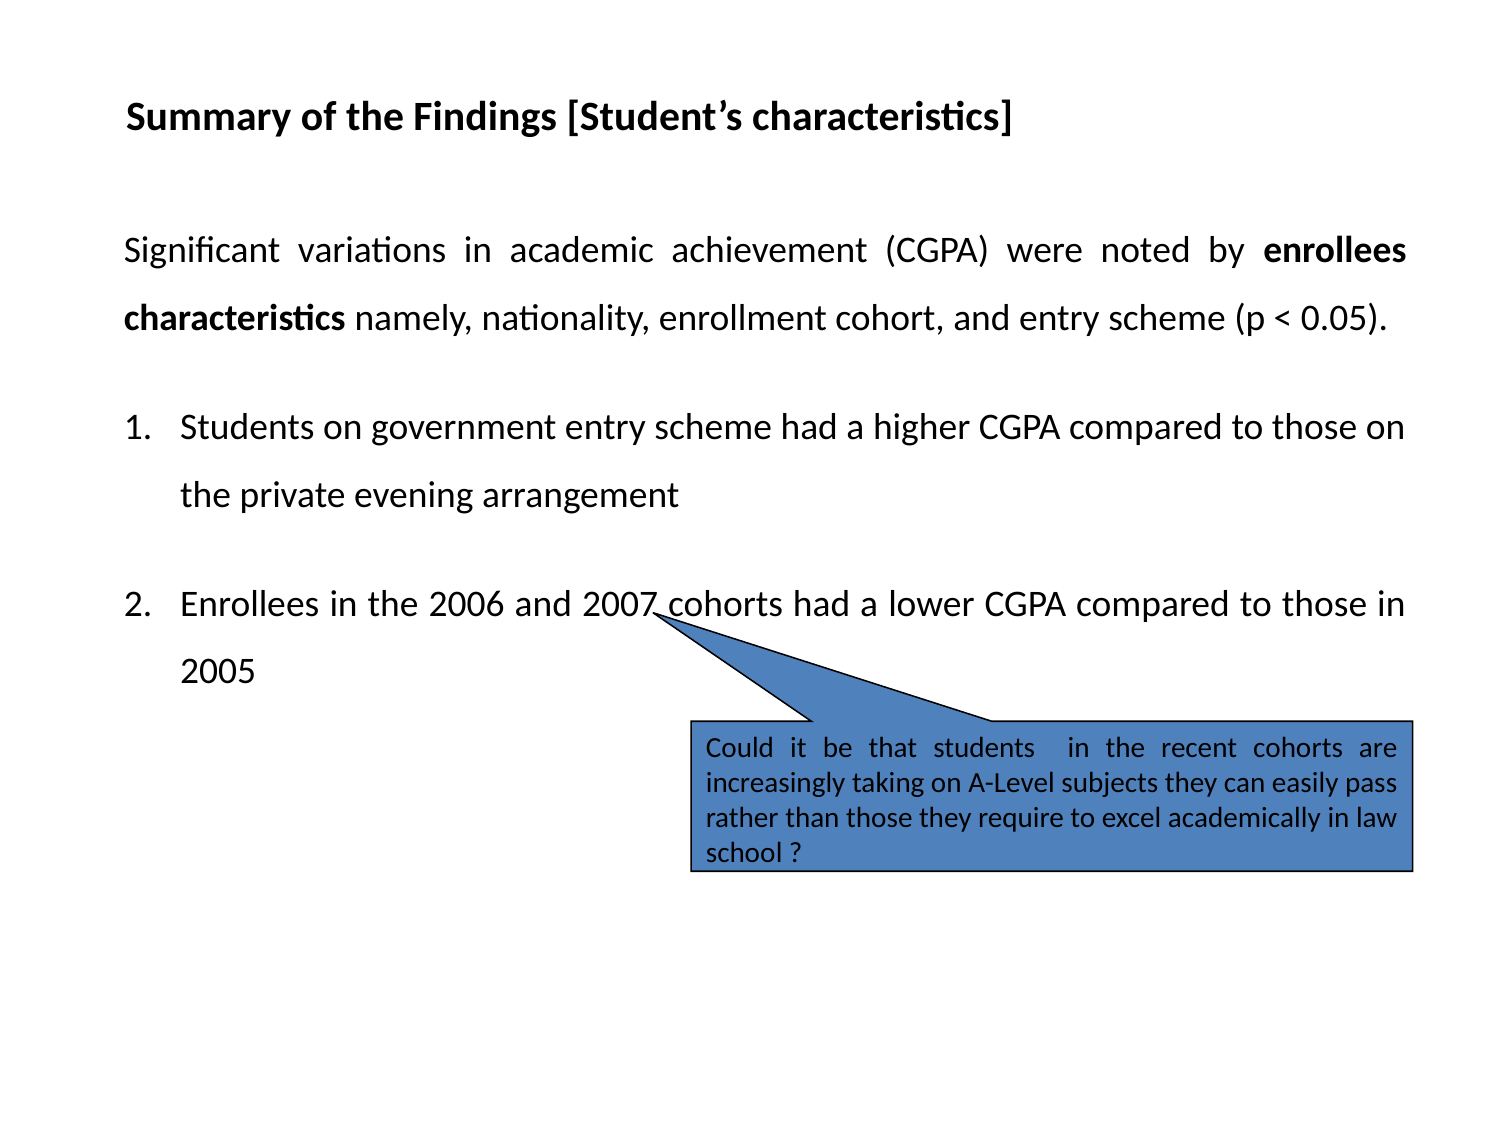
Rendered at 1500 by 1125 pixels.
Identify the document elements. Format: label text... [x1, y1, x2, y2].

text_box Could it be that students in the recent cohorts are increasingly taking on A-Level subjects they can easily pass rather than those they require to excel academically in law school ? [652, 612, 1413, 872]
text_box Significant variations in academic achievement (CGPA) were noted by enrollees characteristics namely, nationality, enrollment cohort, and entry scheme (p < 0.05). Students on government entry scheme had a higher CGPA compared to those on the private evening arrangement Enrollees in the 2006 and 2007 cohorts had a lower CGPA compared to those in 2005 [109, 195, 1422, 787]
text_box Summary of the Findings [Student’s characteristics] [111, 81, 1388, 146]
